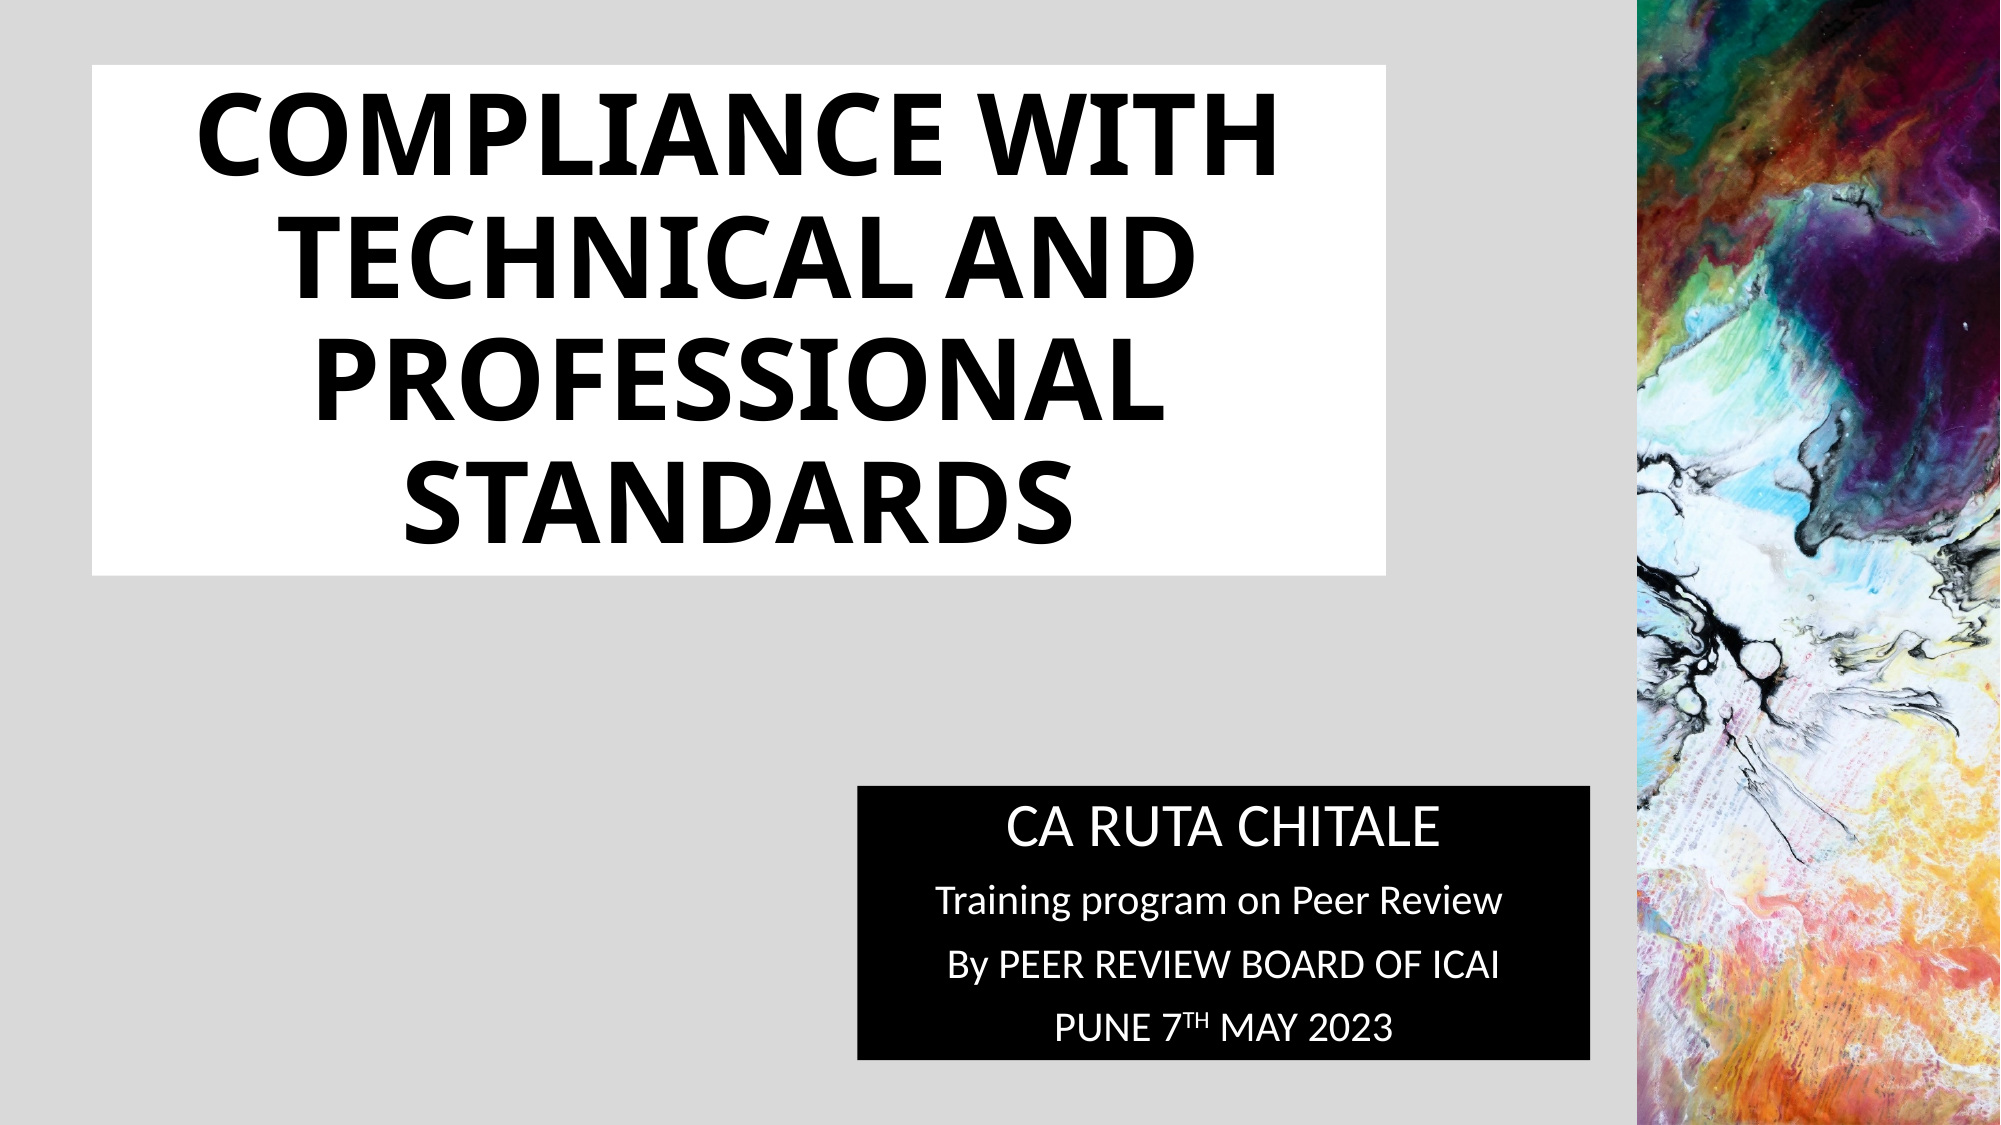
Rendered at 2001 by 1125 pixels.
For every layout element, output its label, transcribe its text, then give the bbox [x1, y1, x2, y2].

picture [1637, 0, 2000, 1125]
title COMPLIANCE WITH TECHNICAL AND PROFESSIONAL STANDARDS [92, 64, 1386, 576]
subtitle CA RUTA CHITALE Training program on Peer Review By PEER REVIEW BOARD OF ICAI PUNE 7TH MAY 2023 [857, 785, 1591, 1061]
